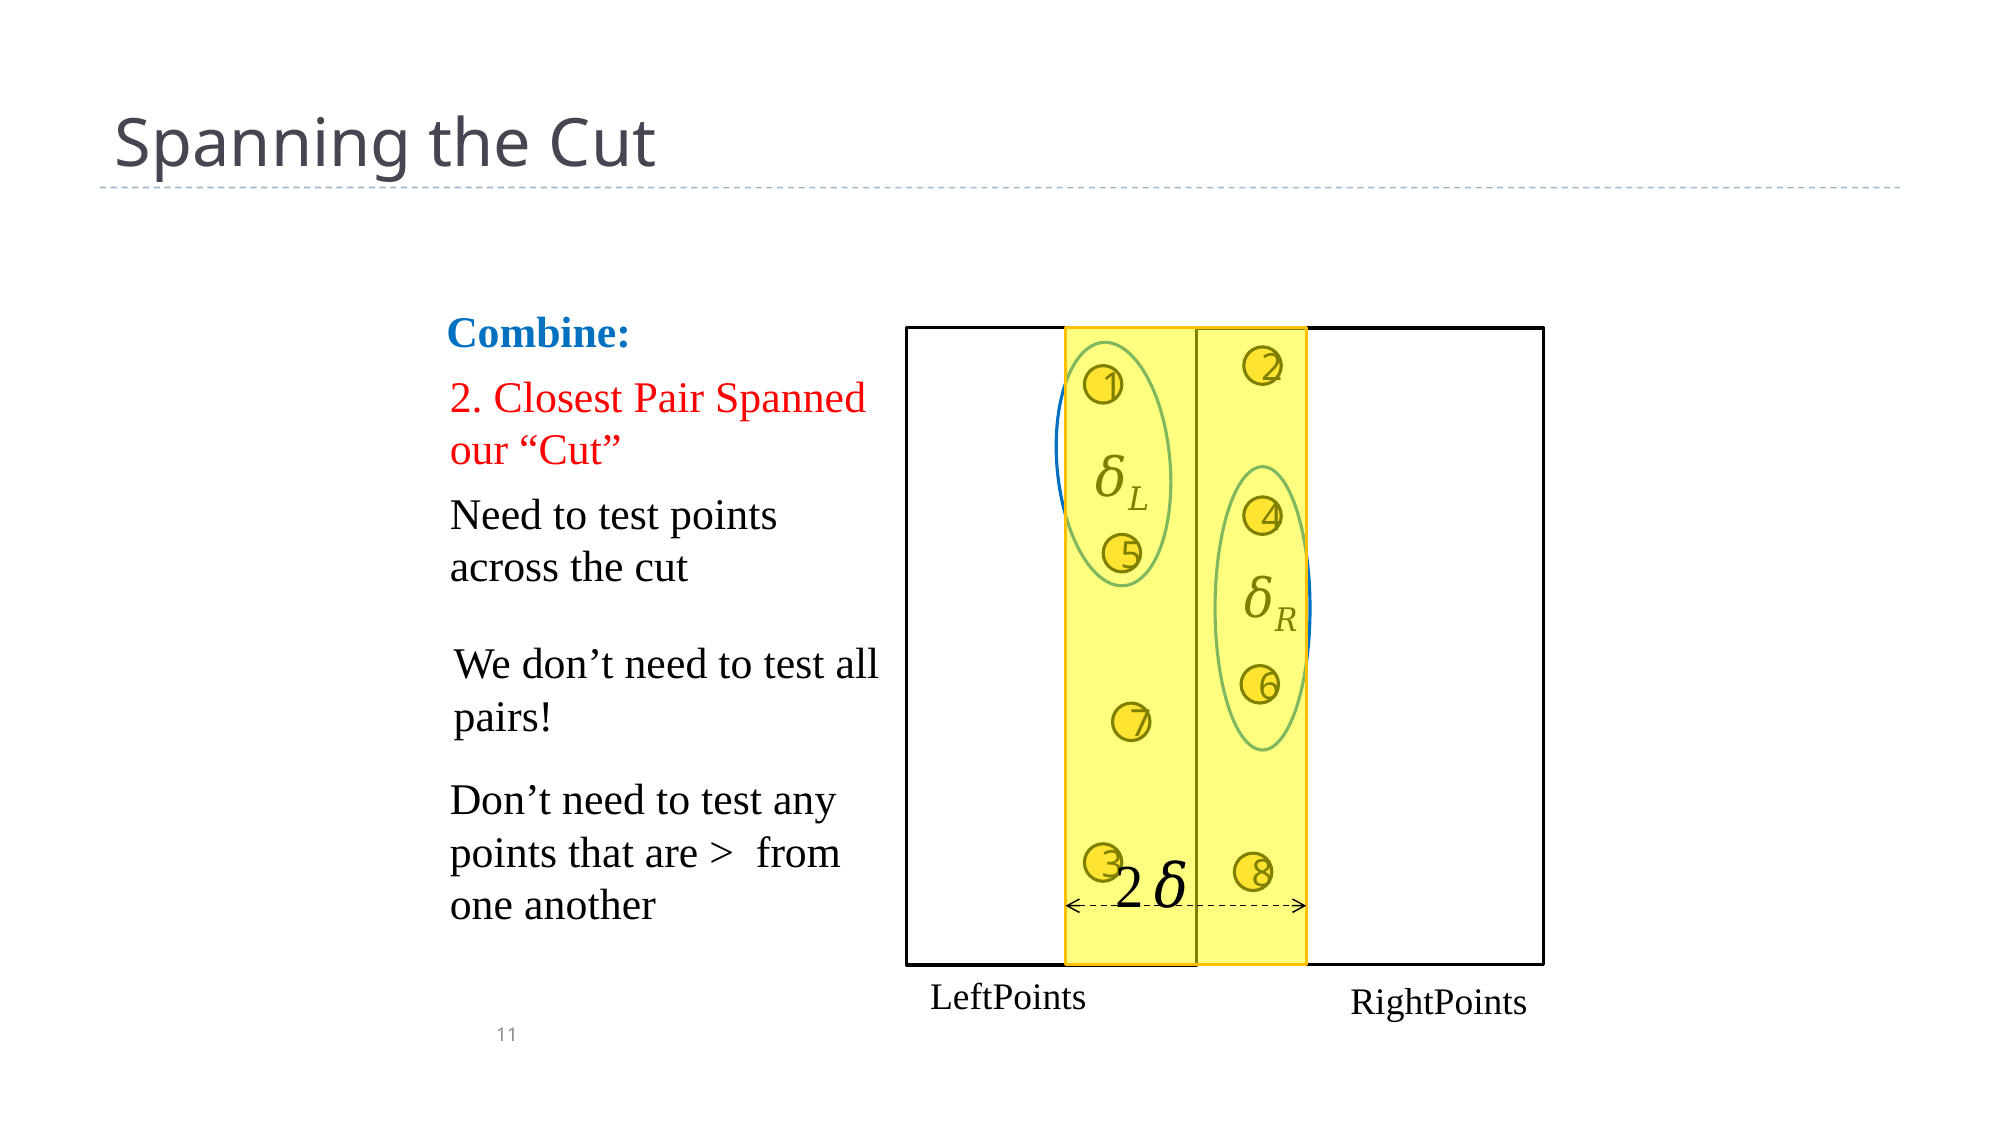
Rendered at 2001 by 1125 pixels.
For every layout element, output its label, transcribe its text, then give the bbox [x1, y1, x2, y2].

text_box 2. Closest Pair Spanned our “Cut” [435, 360, 903, 478]
text_box RightPoints [1335, 969, 1543, 1030]
text_box 11 [266, 1012, 530, 1058]
text_box [1054, 382, 1064, 516]
text_box [1064, 326, 1308, 966]
title Spanning the Cut [99, 24, 1900, 188]
text_box [1308, 554, 1312, 663]
text_box Combine: [431, 296, 907, 364]
text_box LeftPoints [915, 964, 1102, 1025]
text_box Need to test points across the cut [435, 478, 903, 598]
text_box We don’t need to test all pairs! [438, 627, 907, 748]
text_box [905, 326, 1064, 967]
text_box [1308, 326, 1545, 966]
